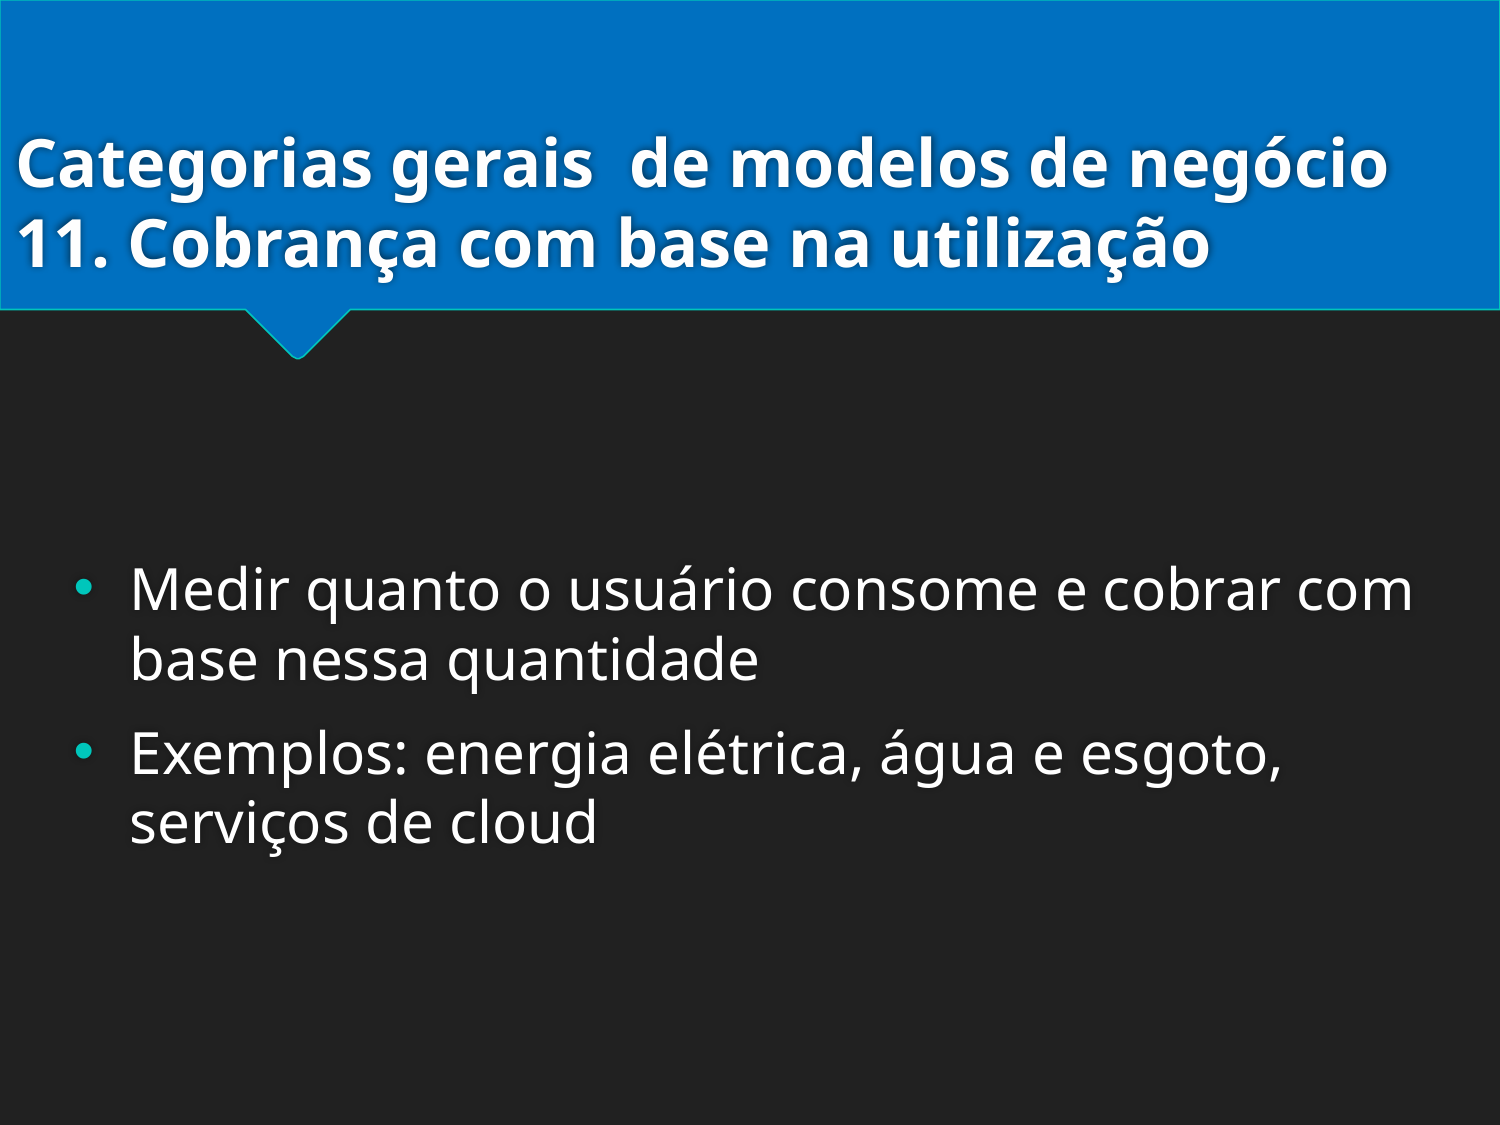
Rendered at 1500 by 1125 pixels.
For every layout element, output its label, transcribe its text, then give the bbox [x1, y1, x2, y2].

list Medir quanto o usuário consome e cobrar com base nessa quantidade Exemplos: energia elétrica, água e esgoto, serviços de cloud [58, 364, 1454, 1043]
title Categorias gerais de modelos de negócio 11. Cobrança com base na utilização [0, 128, 1454, 289]
